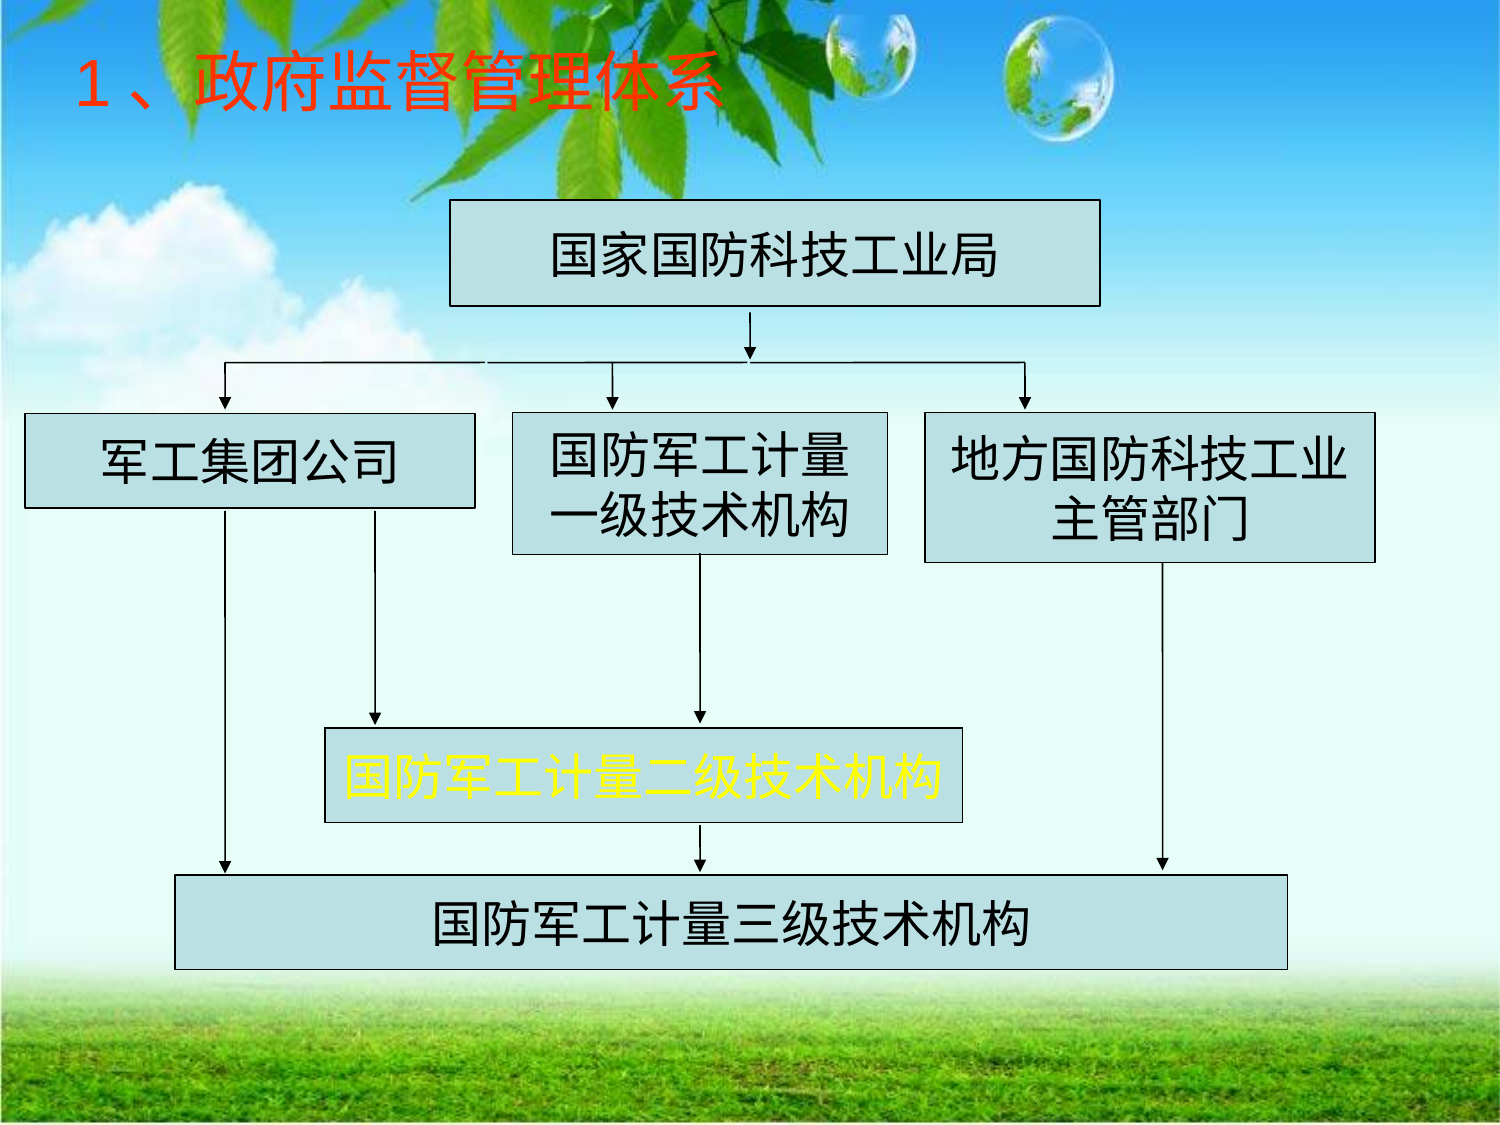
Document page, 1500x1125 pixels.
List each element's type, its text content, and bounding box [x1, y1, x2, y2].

text_box [1156, 562, 1169, 871]
text_box [606, 363, 619, 410]
picture [0, 0, 1500, 1125]
text_box 国家国防科技工业局 [450, 200, 1100, 307]
title 1、政府监督管理体系 [40, 9, 1460, 150]
text_box [218, 510, 232, 874]
text_box [743, 312, 757, 360]
text_box [693, 824, 707, 873]
text_box [218, 362, 232, 410]
text_box [1018, 362, 1032, 410]
text_box 军工集团公司 [24, 413, 475, 508]
text_box [693, 553, 707, 724]
text_box 国防军工计量三级技术机构 [174, 875, 1288, 970]
text_box [368, 510, 382, 725]
list 国防军工计量二级技术机构 [324, 727, 963, 823]
text_box 国防军工计量 一级技术机构 [512, 412, 888, 555]
text_box 地方国防科技工业 主管部门 [924, 412, 1375, 563]
